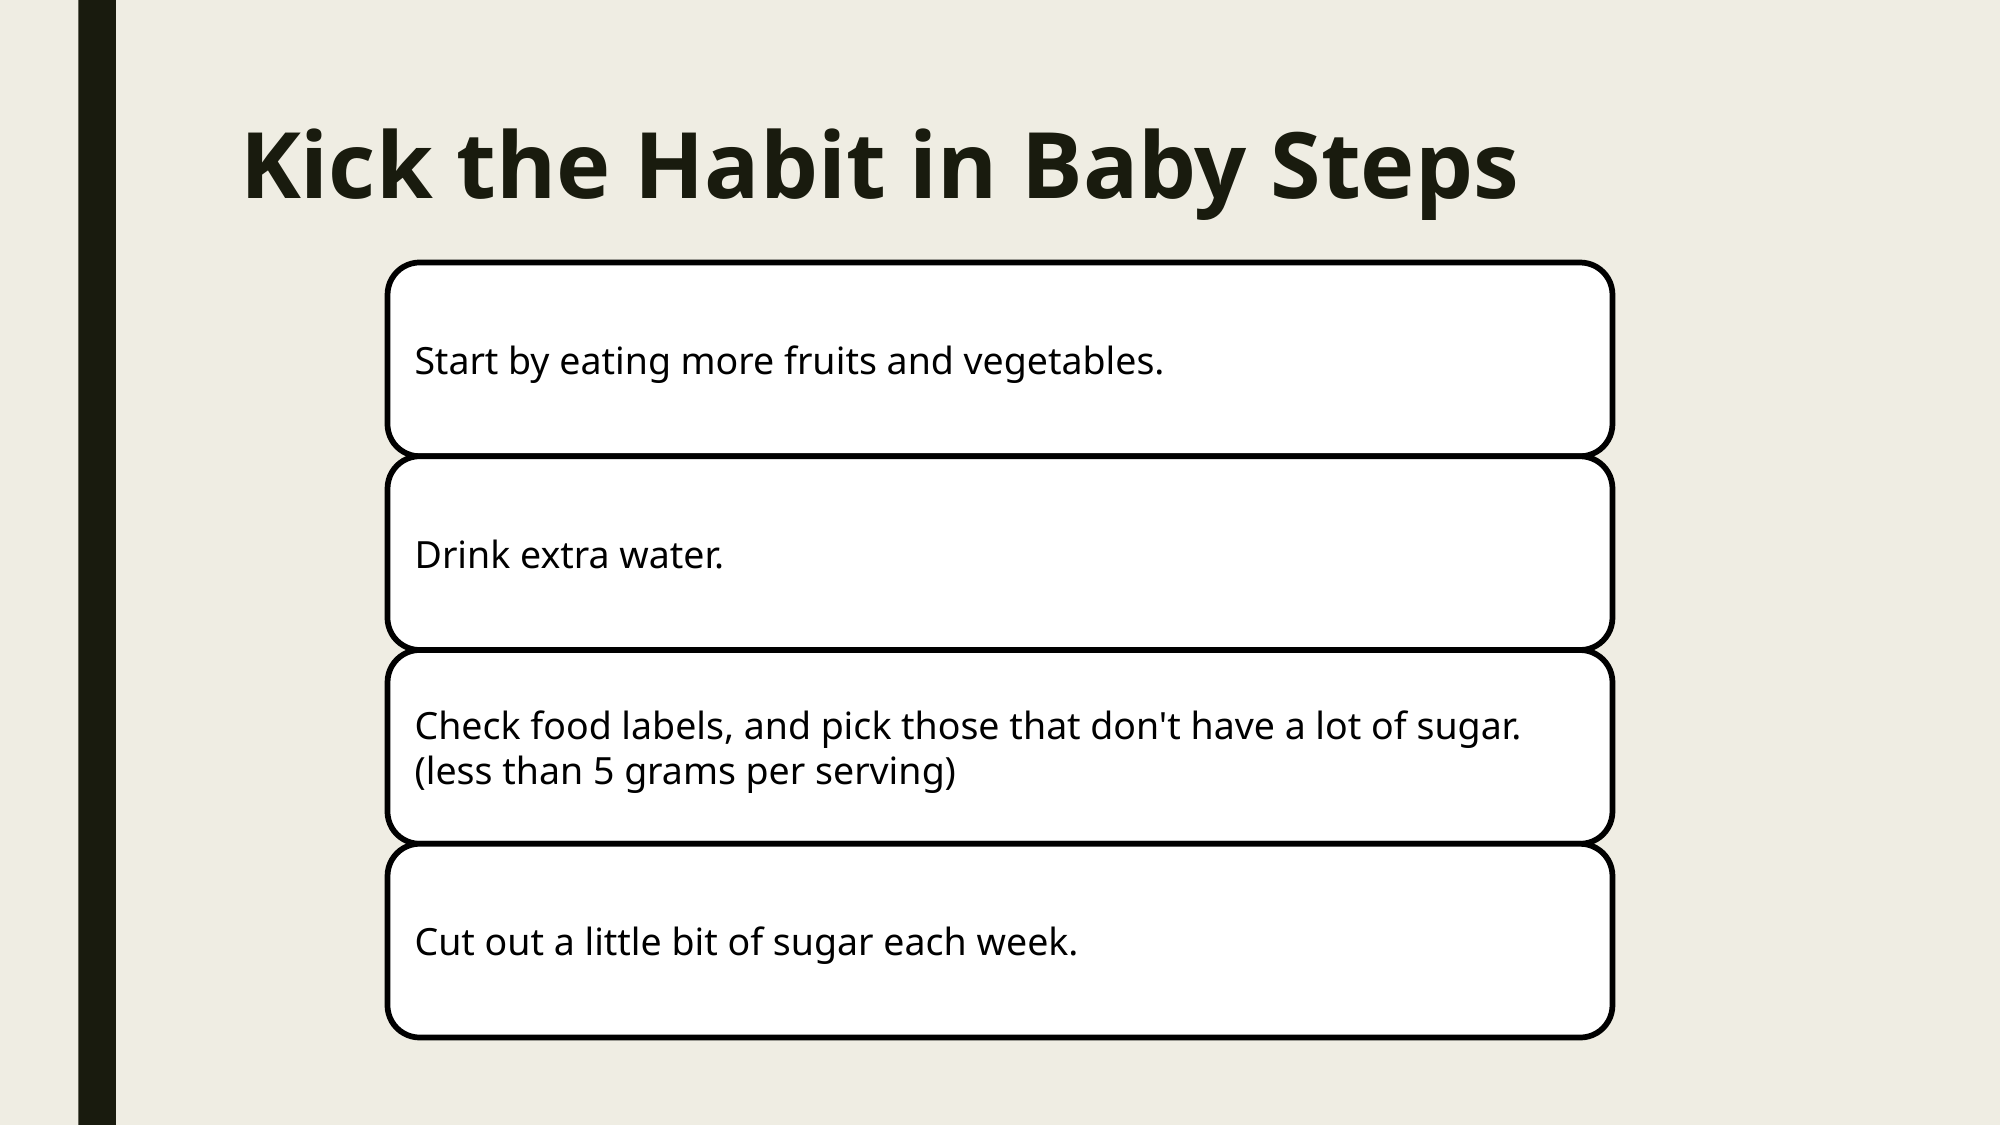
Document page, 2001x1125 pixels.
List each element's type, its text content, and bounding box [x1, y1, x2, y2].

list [387, 262, 1613, 1038]
title Kick the Habit in Baby Steps [225, 112, 1800, 357]
